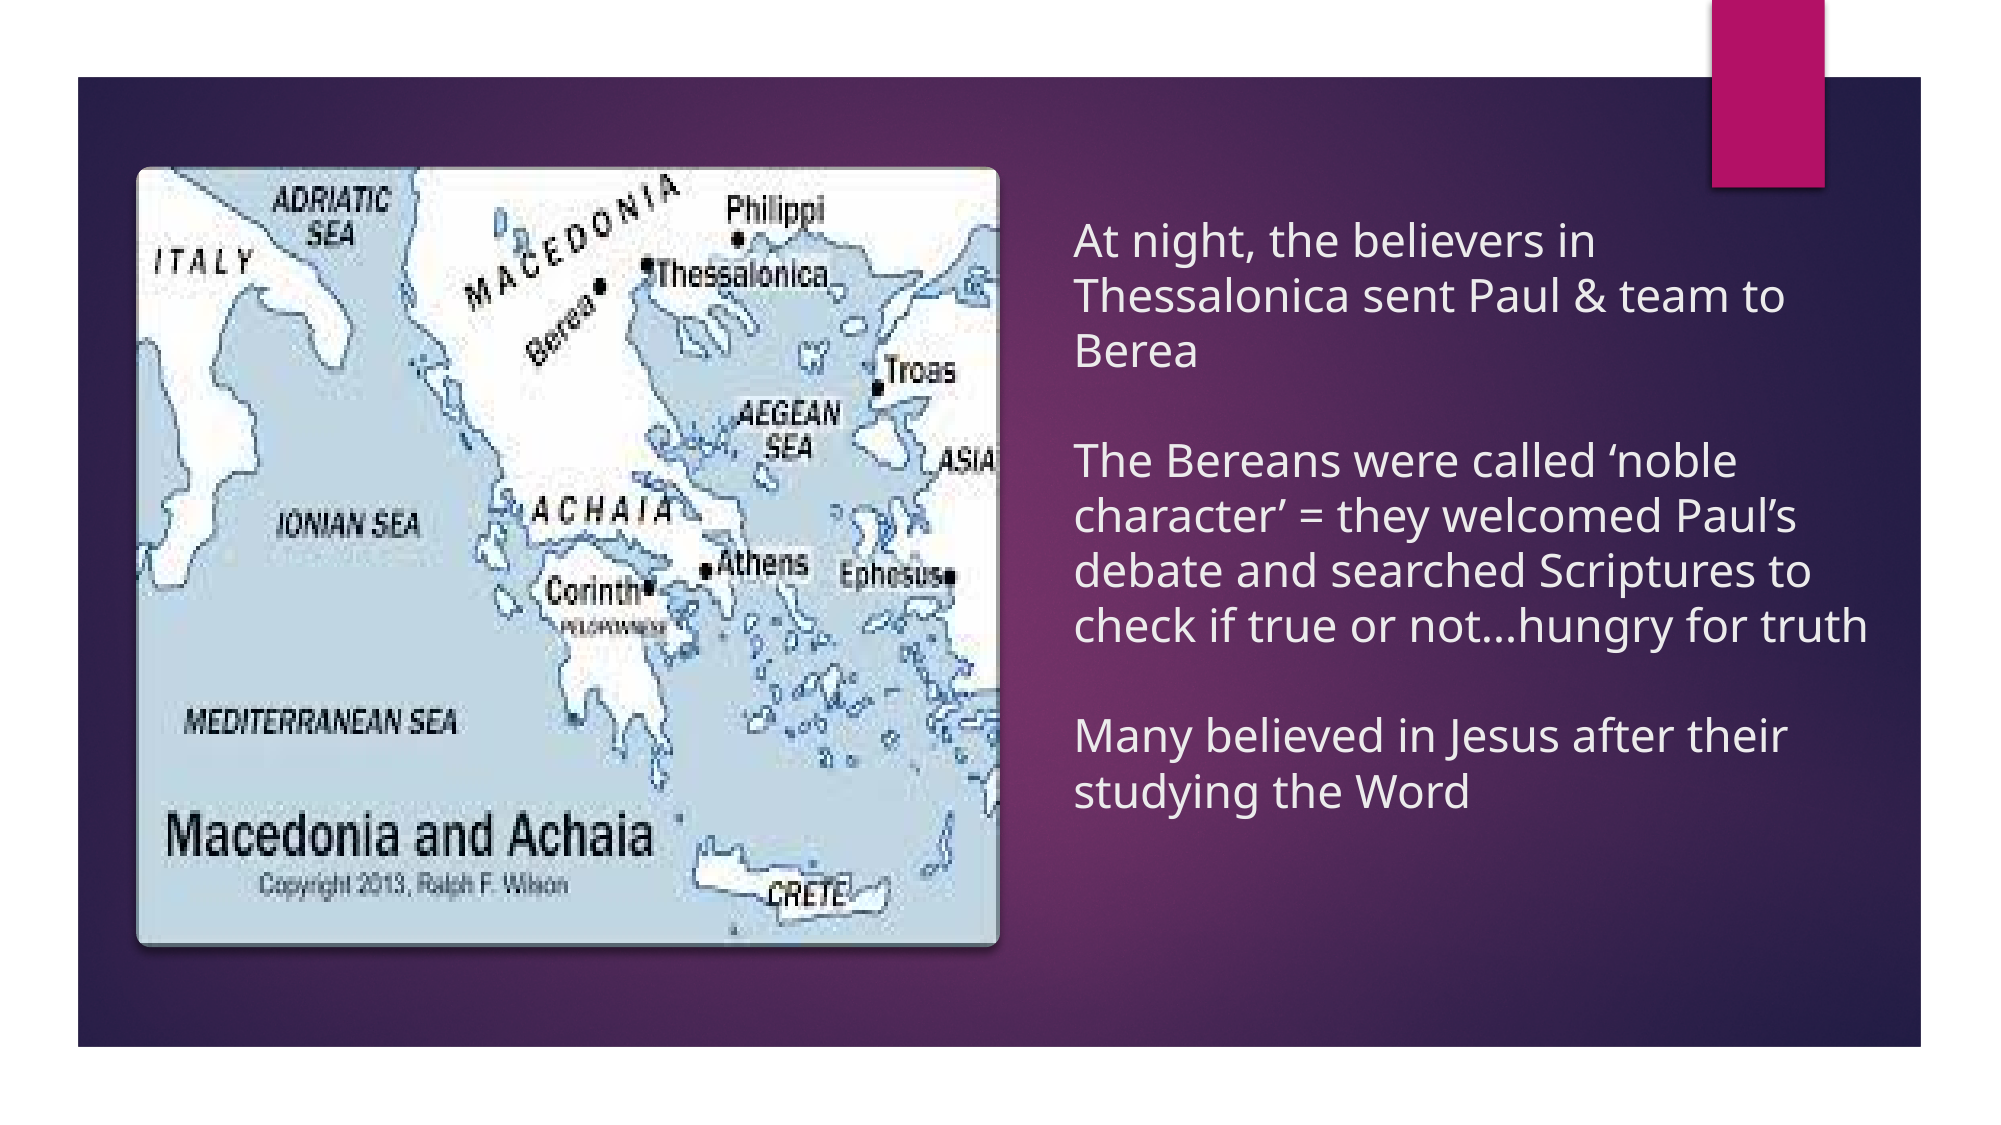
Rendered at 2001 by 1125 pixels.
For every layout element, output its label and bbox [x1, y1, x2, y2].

list [135, 166, 1001, 948]
text_box [0, 0, 2000, 1125]
